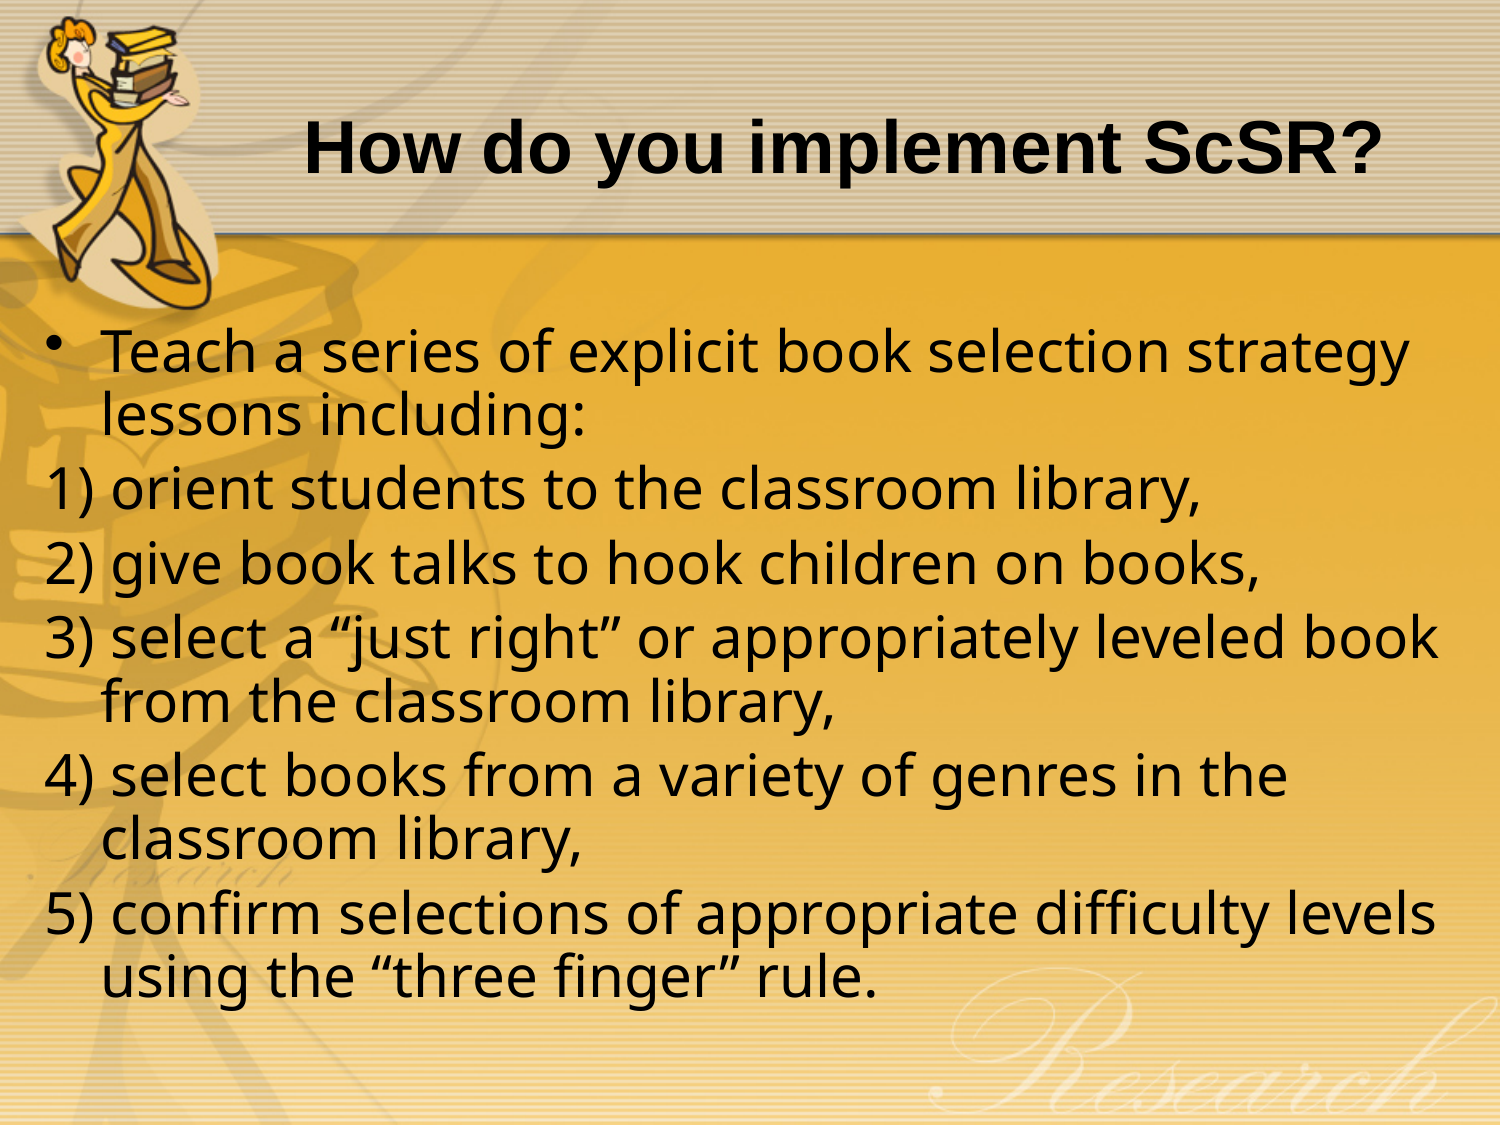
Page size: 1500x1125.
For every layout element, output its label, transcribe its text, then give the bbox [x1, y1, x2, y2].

picture [0, 0, 1500, 1125]
title How do you implement ScSR? [218, 42, 1471, 197]
list Teach a series of explicit book selection strategy lessons including: 1) orient students to the classroom library, 2) give book talks to hook children on books, 3) select a “just right” or appropriately leveled book from the classroom library, 4) select books from a variety of genres in the classroom library, 5) confirm selections of appropriate difficulty levels using the “three finger” rule. [29, 314, 1471, 1095]
